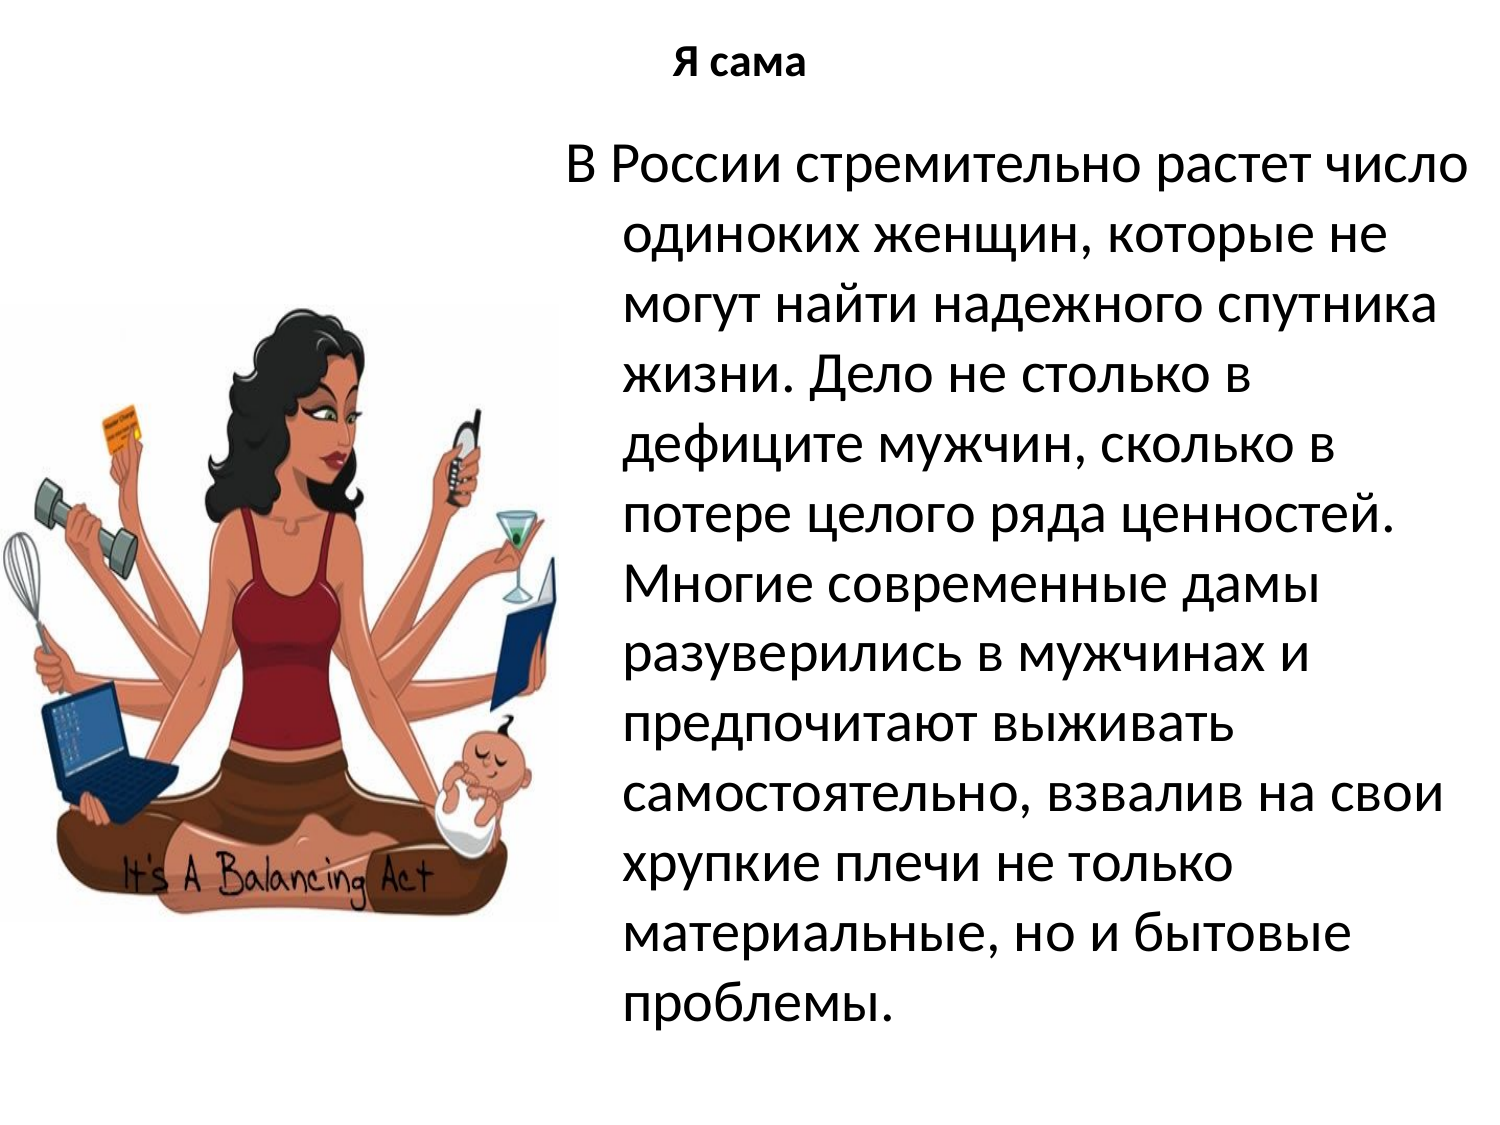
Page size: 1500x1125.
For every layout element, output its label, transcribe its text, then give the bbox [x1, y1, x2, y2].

picture [0, 304, 559, 923]
title Я сама [70, 23, 1421, 94]
list В России стремительно растет число одиноких женщин, которые не могут найти надежного спутника жизни. Дело не столько в дефиците мужчин, сколько в потере целого ряда ценностей. Многие современные дамы разуверились в мужчинах и предпочитают выживать самостоятельно, взвалив на свои хрупкие плечи не только материальные, но и бытовые проблемы. [550, 117, 1500, 1125]
